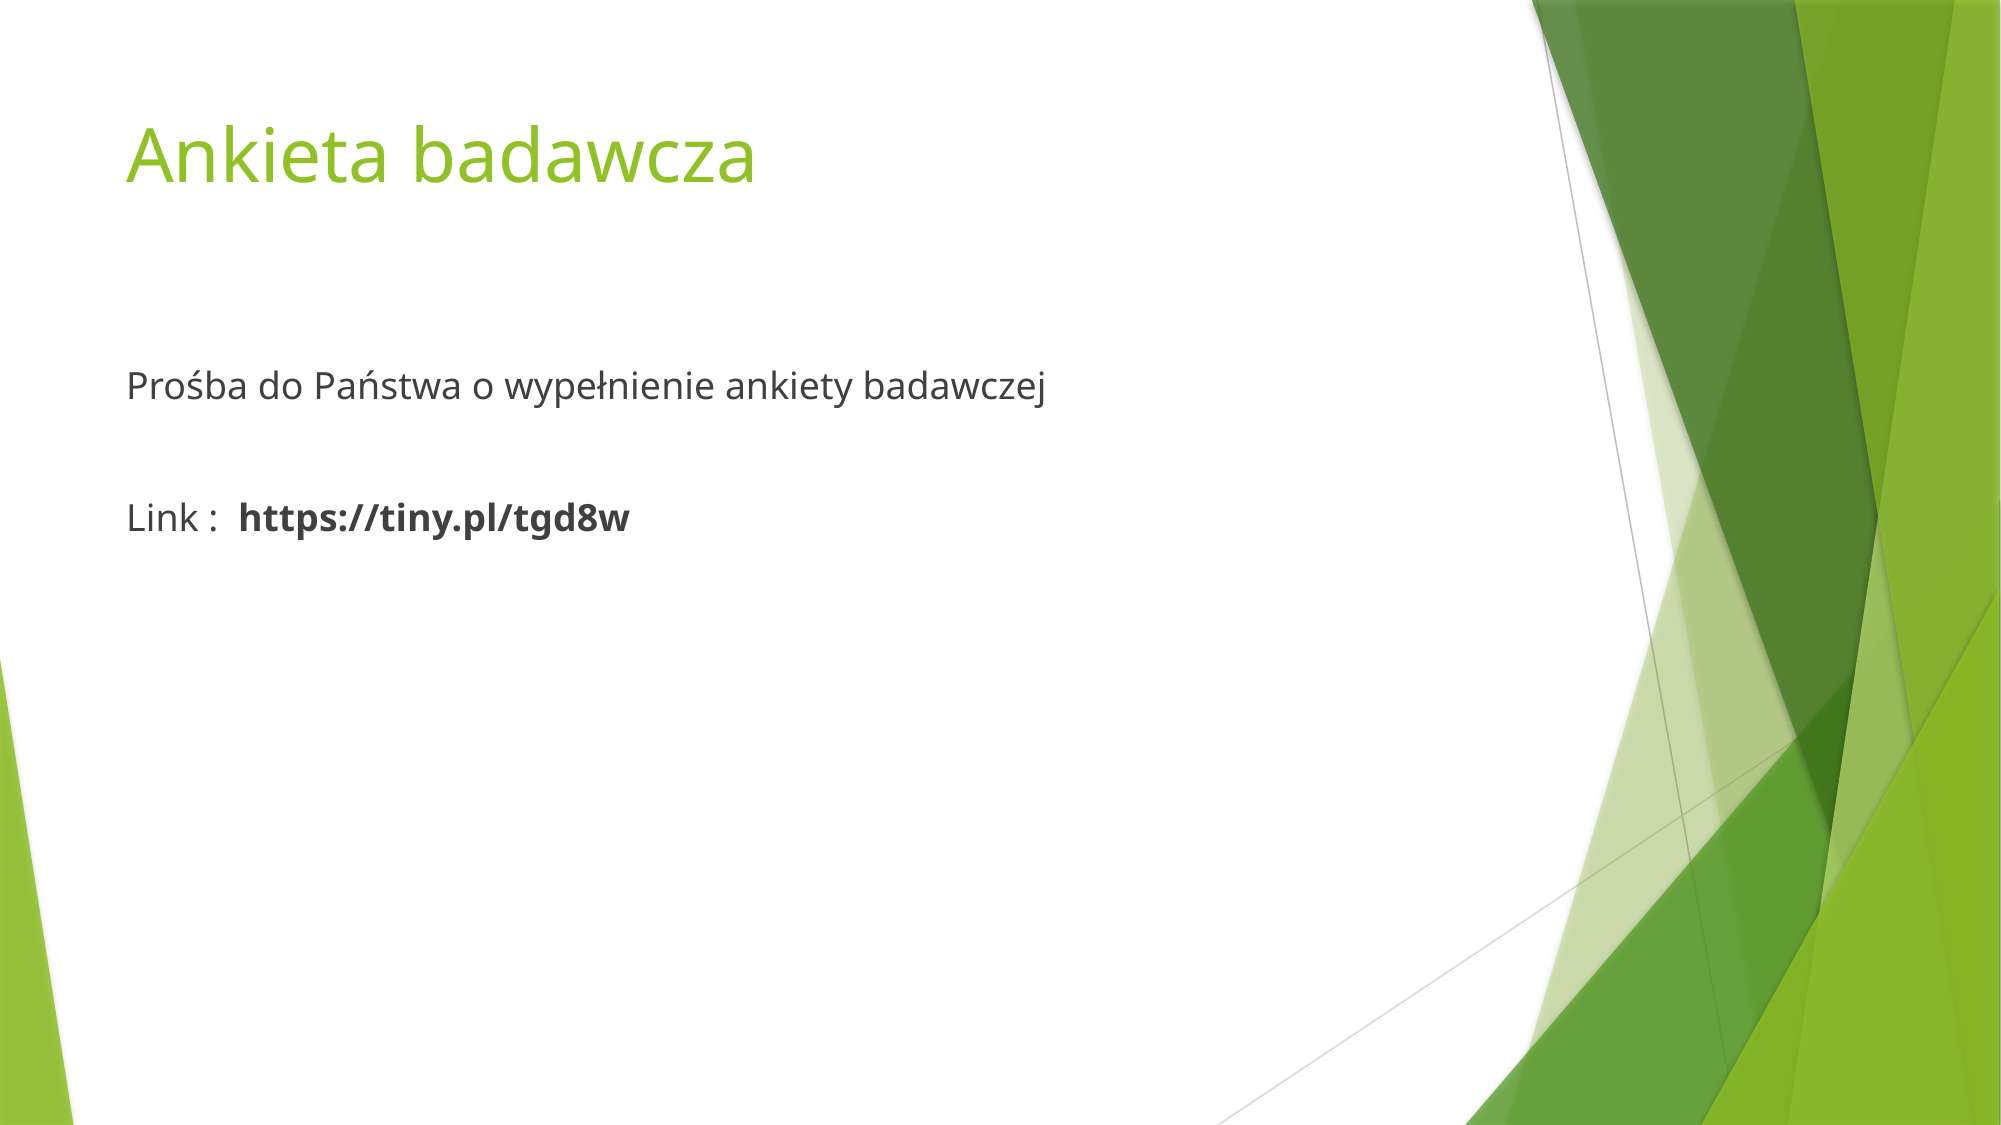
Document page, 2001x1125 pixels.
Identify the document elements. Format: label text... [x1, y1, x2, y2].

title Ankieta badawcza [111, 99, 1522, 317]
list Prośba do Państwa o wypełnienie ankiety badawczej Link : https://tiny.pl/tgd8w [111, 354, 1522, 992]
